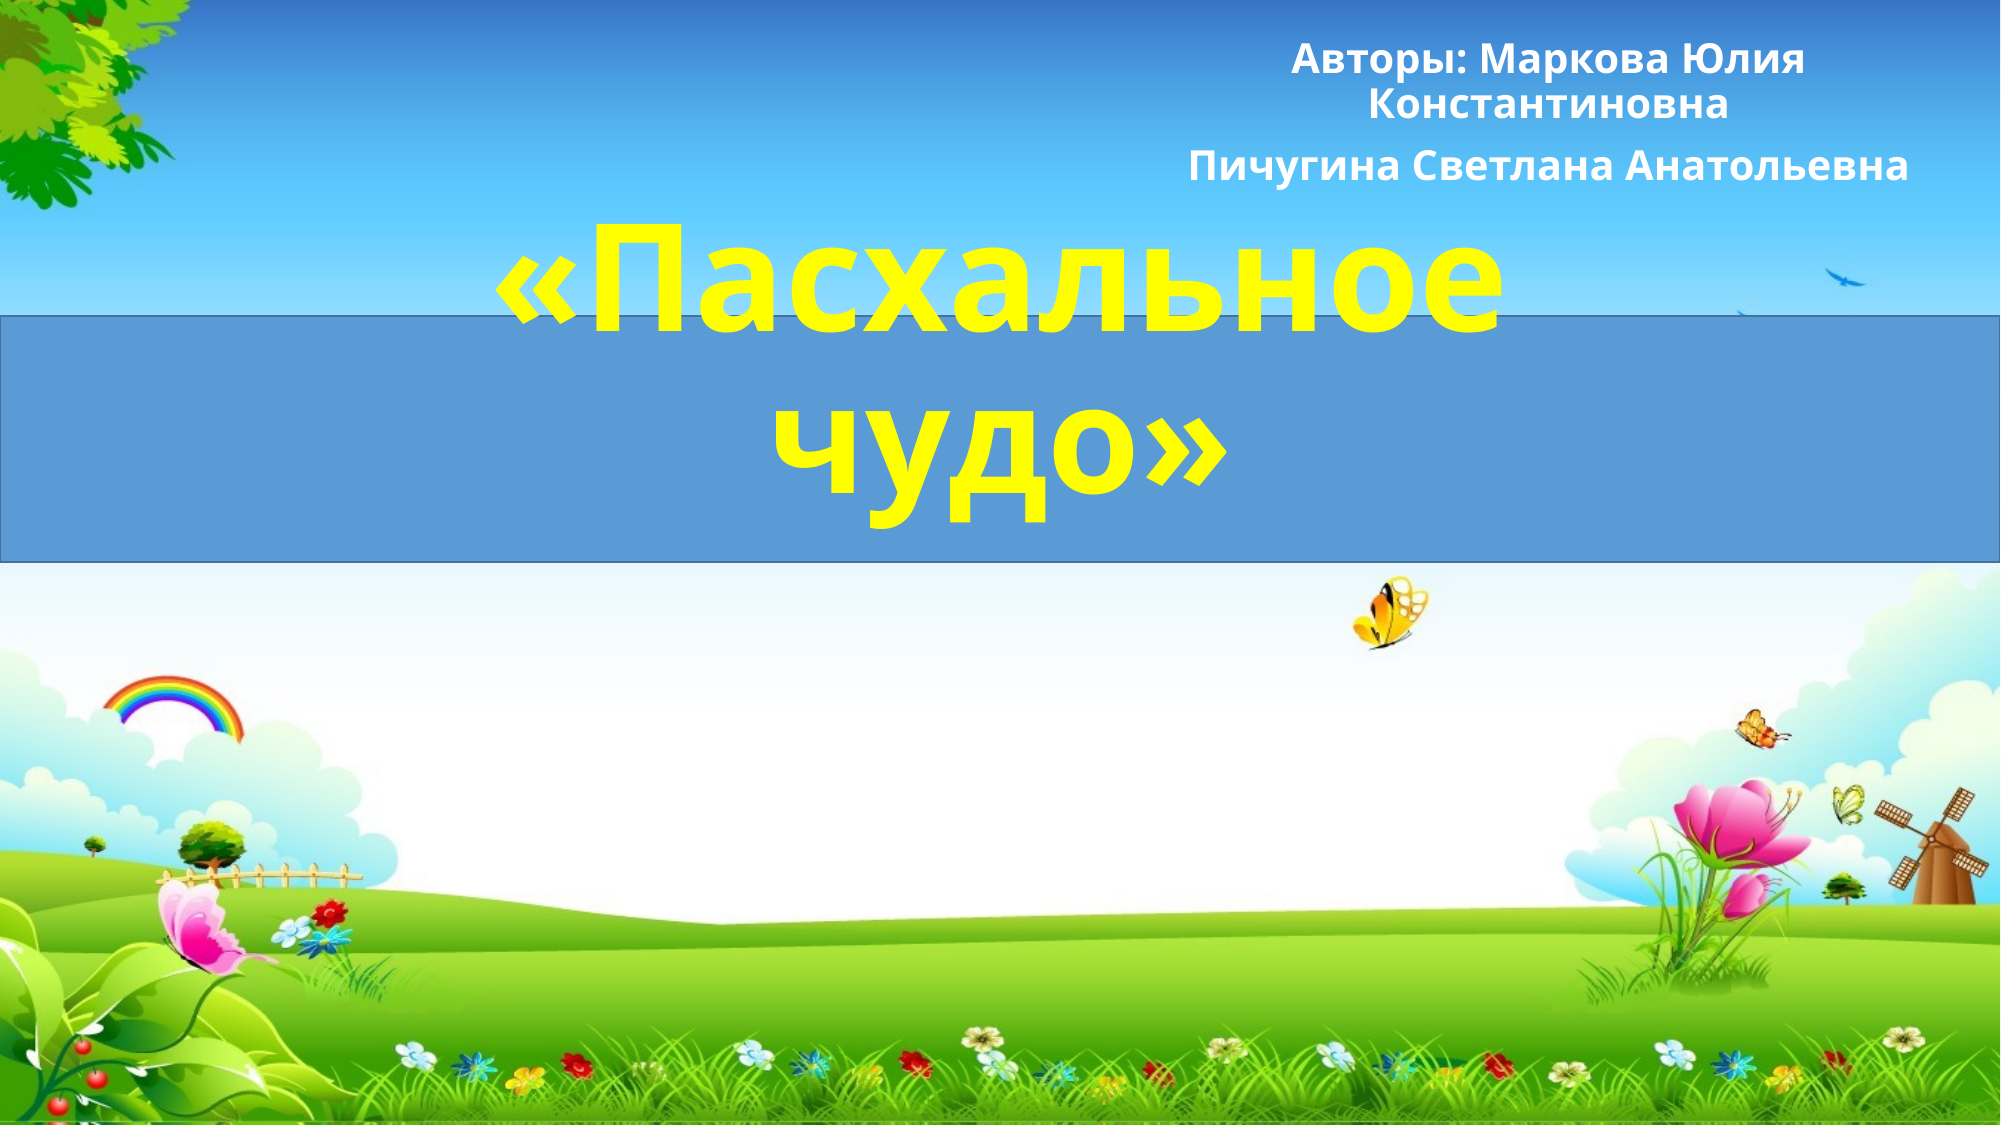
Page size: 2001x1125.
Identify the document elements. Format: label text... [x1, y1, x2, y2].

text_box [0, 315, 2000, 563]
picture [0, 0, 2001, 1125]
subtitle Авторы: Маркова Юлия Константиновна Пичугина Светлана Анатольевна [1113, 30, 1985, 200]
title «Пасхальное чудо» [278, 374, 1721, 534]
